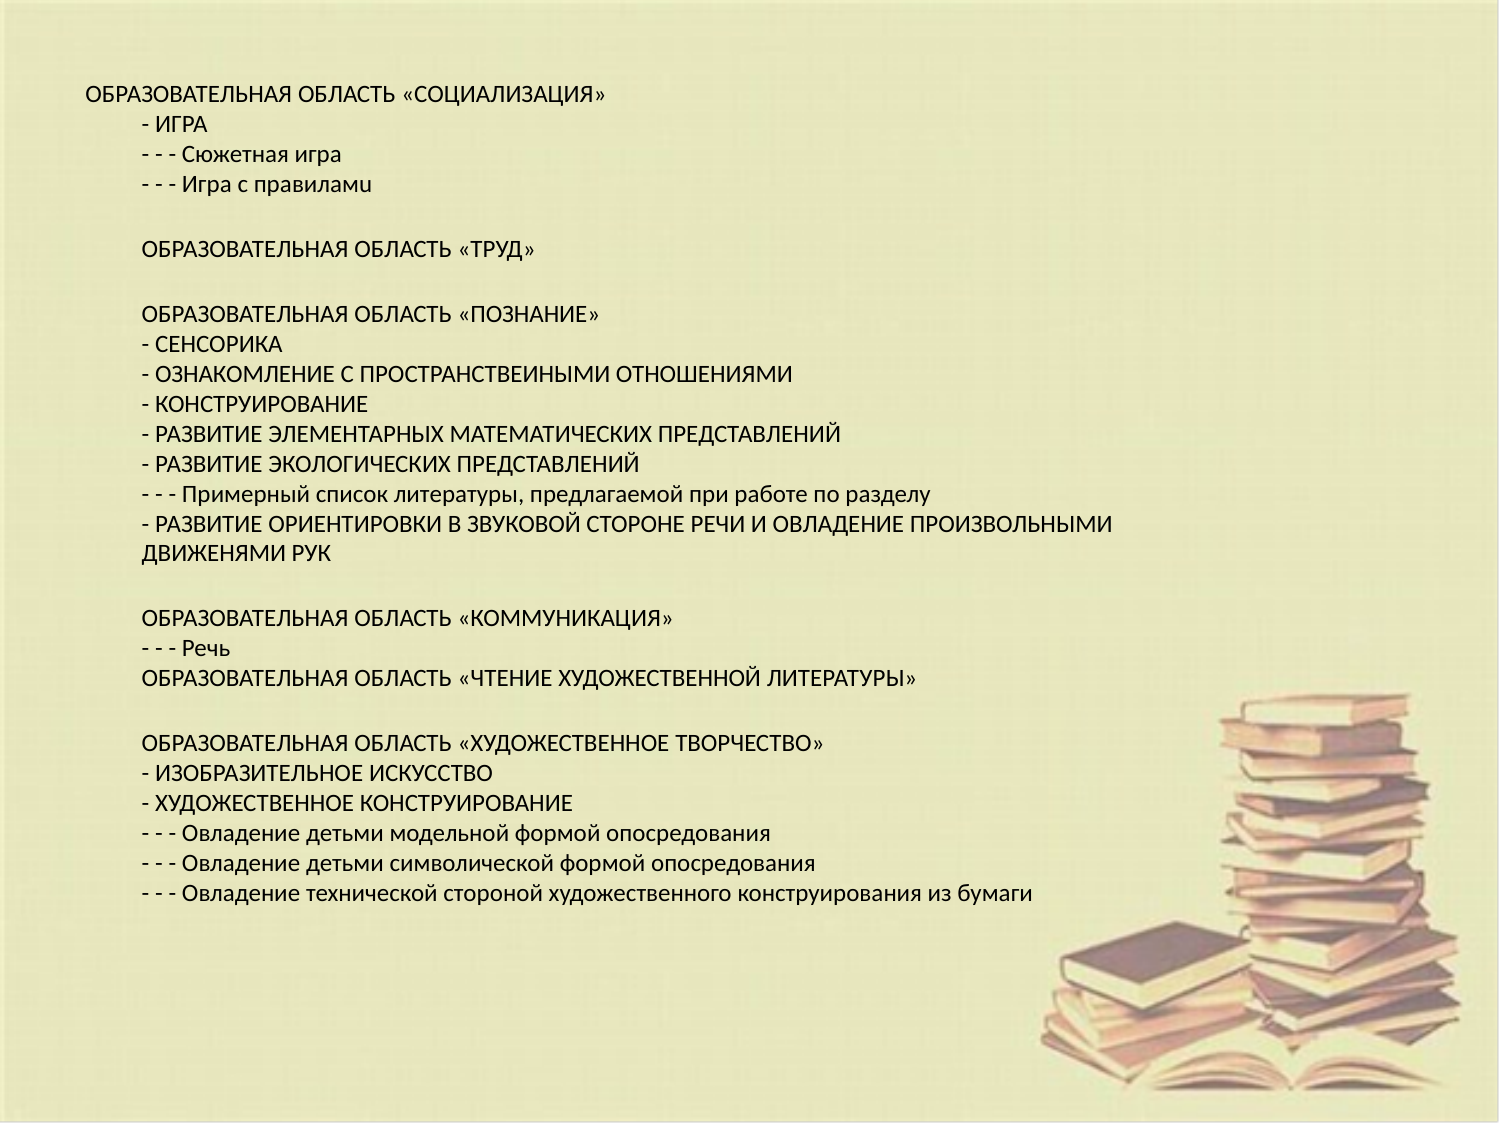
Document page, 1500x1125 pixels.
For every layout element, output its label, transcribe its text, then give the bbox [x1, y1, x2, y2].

picture [0, 0, 1500, 1125]
list ОБРАЗОВАТЕЛЬНАЯ ОБЛАСТЬ «СОЦИАЛИЗАЦИЯ» - ИГРА - - - Сюжетная игра - - - Игра с пpaвилaмu ОБРАЗОВАТЕЛЬНАЯ ОБЛАСТЬ «ТРУД» ОБРАЗОВАТЕЛЬНАЯ ОБЛАСТЬ «ПОЗНАНИЕ» - СЕНСОРИКА - ОЗНАКОМЛЕНИЕ С ПРОСТРАНСТВЕИНЫМИ ОТНОШЕНИЯМИ - КОНСТРУИРОВАНИЕ - РАЗВИТИЕ ЭЛЕМЕНТАРНЬIХ МАТЕМАТИЧЕСКИХ ПРЕДСТАВЛЕНИЙ - РАЗВИТИЕ ЭКОЛОГИЧЕСКИХ ПРЕДСТАВЛЕНИЙ - - - Примерный список литературы, предлагаемой при работе по разделу - РАЗВИТИЕ ОРИЕНТИРОВКИ В ЗВУКОВОЙ СТОРОНЕ РЕЧИ И ОВЛАДЕНИЕ ПРОИЗВОЛЬНЬIМИ ДВИЖЕНЯМИ РУК ОБРАЗОВАТЕЛЬНАЯ ОБЛАСТЬ «КОММУНИКАЦИЯ» - - - Речь ОБРАЗОВАТЕЛЬНАЯ ОБЛАСТЬ «ЧТЕНИЕ ХУДОЖЕСТВЕННОЙ ЛИТЕРАТУРЫ» ОБРАЗОВАТЕЛЬНАЯ ОБЛАСТЬ «ХУДОЖЕСТВЕННОЕ ТВОРЧЕСТВО» - ИЗОБРАЗИТЕЛЬНОЕ ИСКУССТВО - ХУДОЖЕСТВЕННОЕ КОНСТРУИРОВАНИЕ - - - Овладение детьми модельной формой опосредования - - - Овладение детьми символической формой опосредования - - - Овладение технической стороной художественного конструирования из бумаги [70, 70, 1196, 1005]
